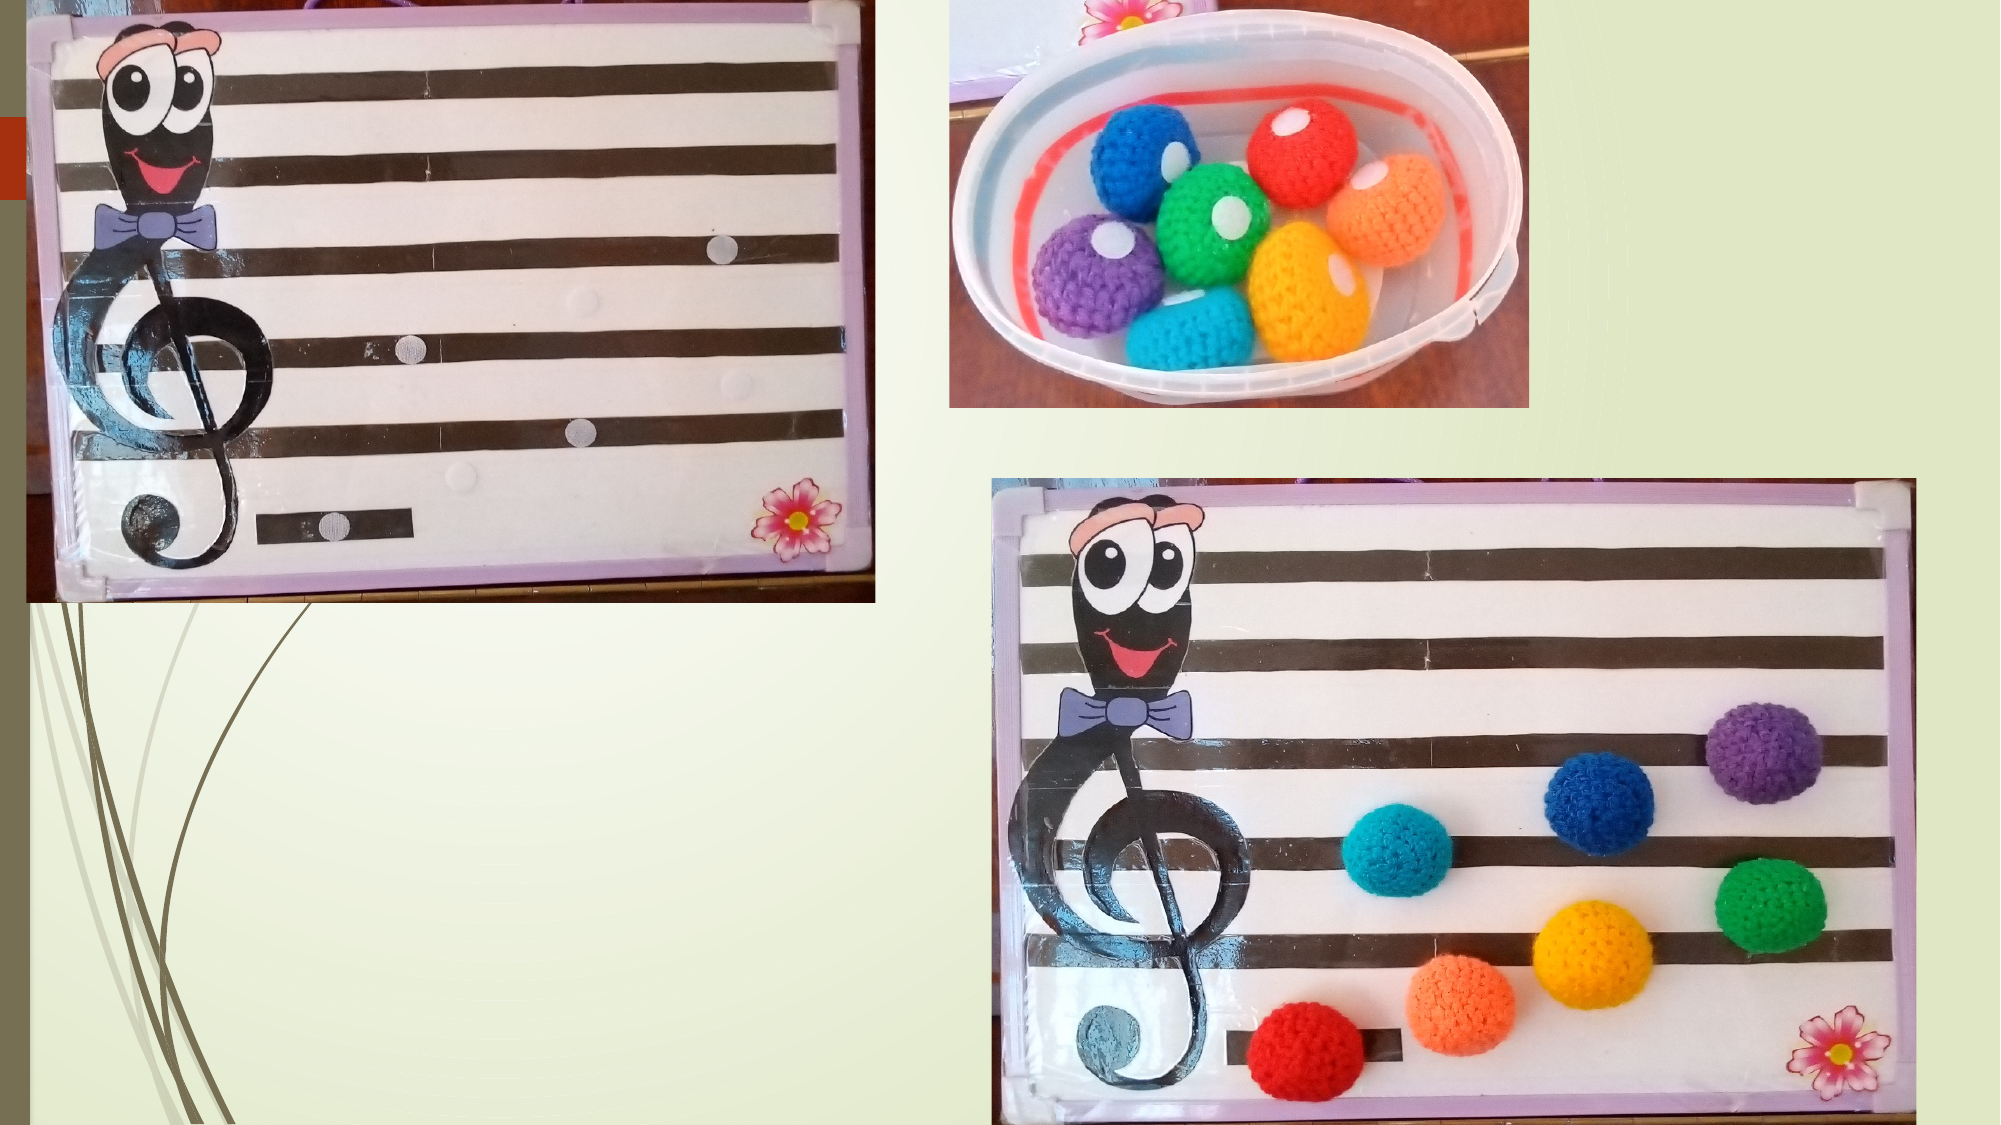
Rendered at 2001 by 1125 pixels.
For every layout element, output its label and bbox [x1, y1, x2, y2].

picture [991, 478, 1917, 1125]
picture [949, 0, 1530, 409]
picture [26, 0, 876, 603]
